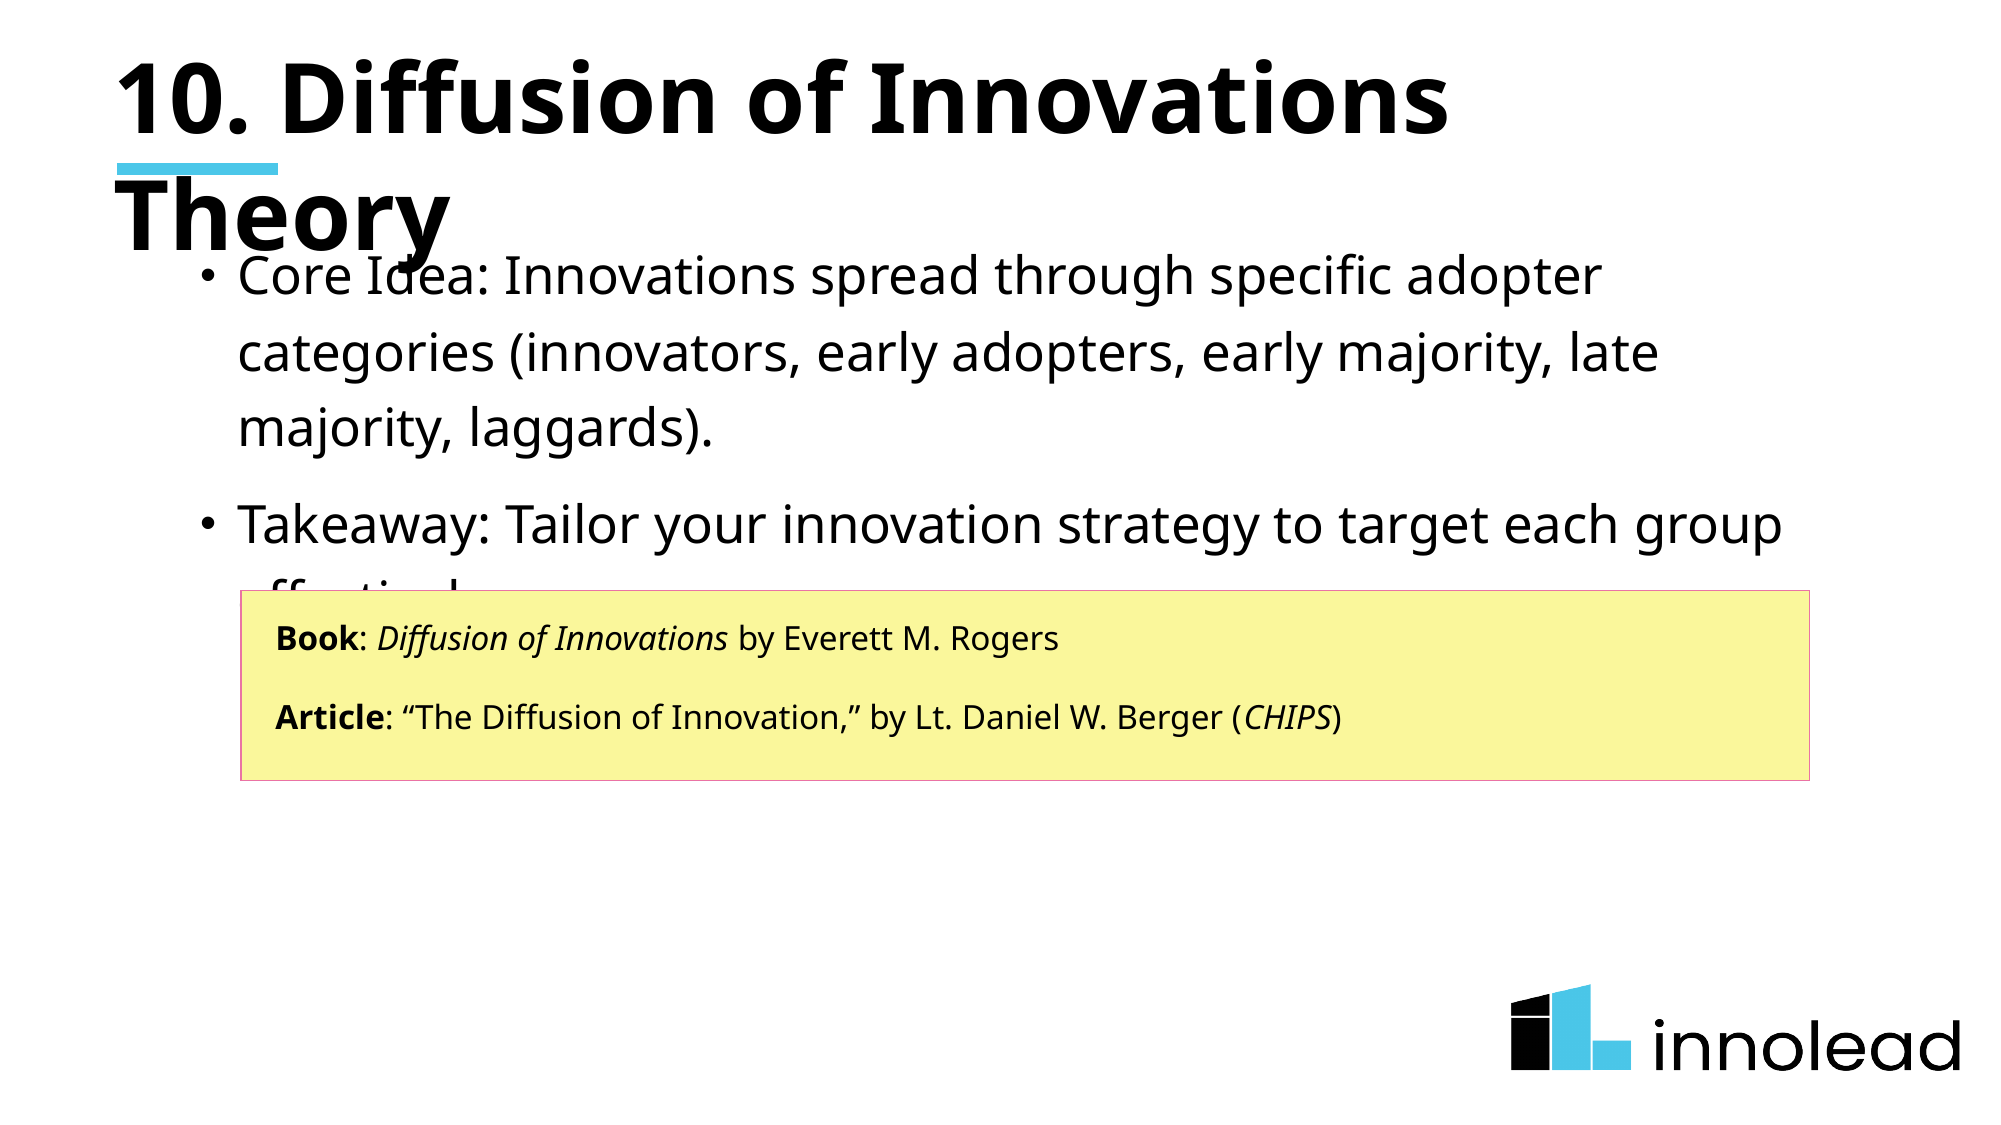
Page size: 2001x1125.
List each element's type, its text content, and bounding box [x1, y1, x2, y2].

title 10. Diffusion of Innovations Theory [98, 28, 1767, 287]
text_box Book: Diffusion of Innovations by Everett M. Rogers Article: “The Diffusion of Innovation,” by Lt. Daniel W. Berger (CHIPS) [173, 609, 1740, 744]
text_box [240, 590, 1810, 781]
picture [1511, 984, 1965, 1109]
list Core Idea: Innovations spread through specific adopter categories (innovators, early adopters, early majority, late majority, laggards). Takeaway: Tailor your innovation strategy to target each group effectively. [184, 222, 1853, 1031]
